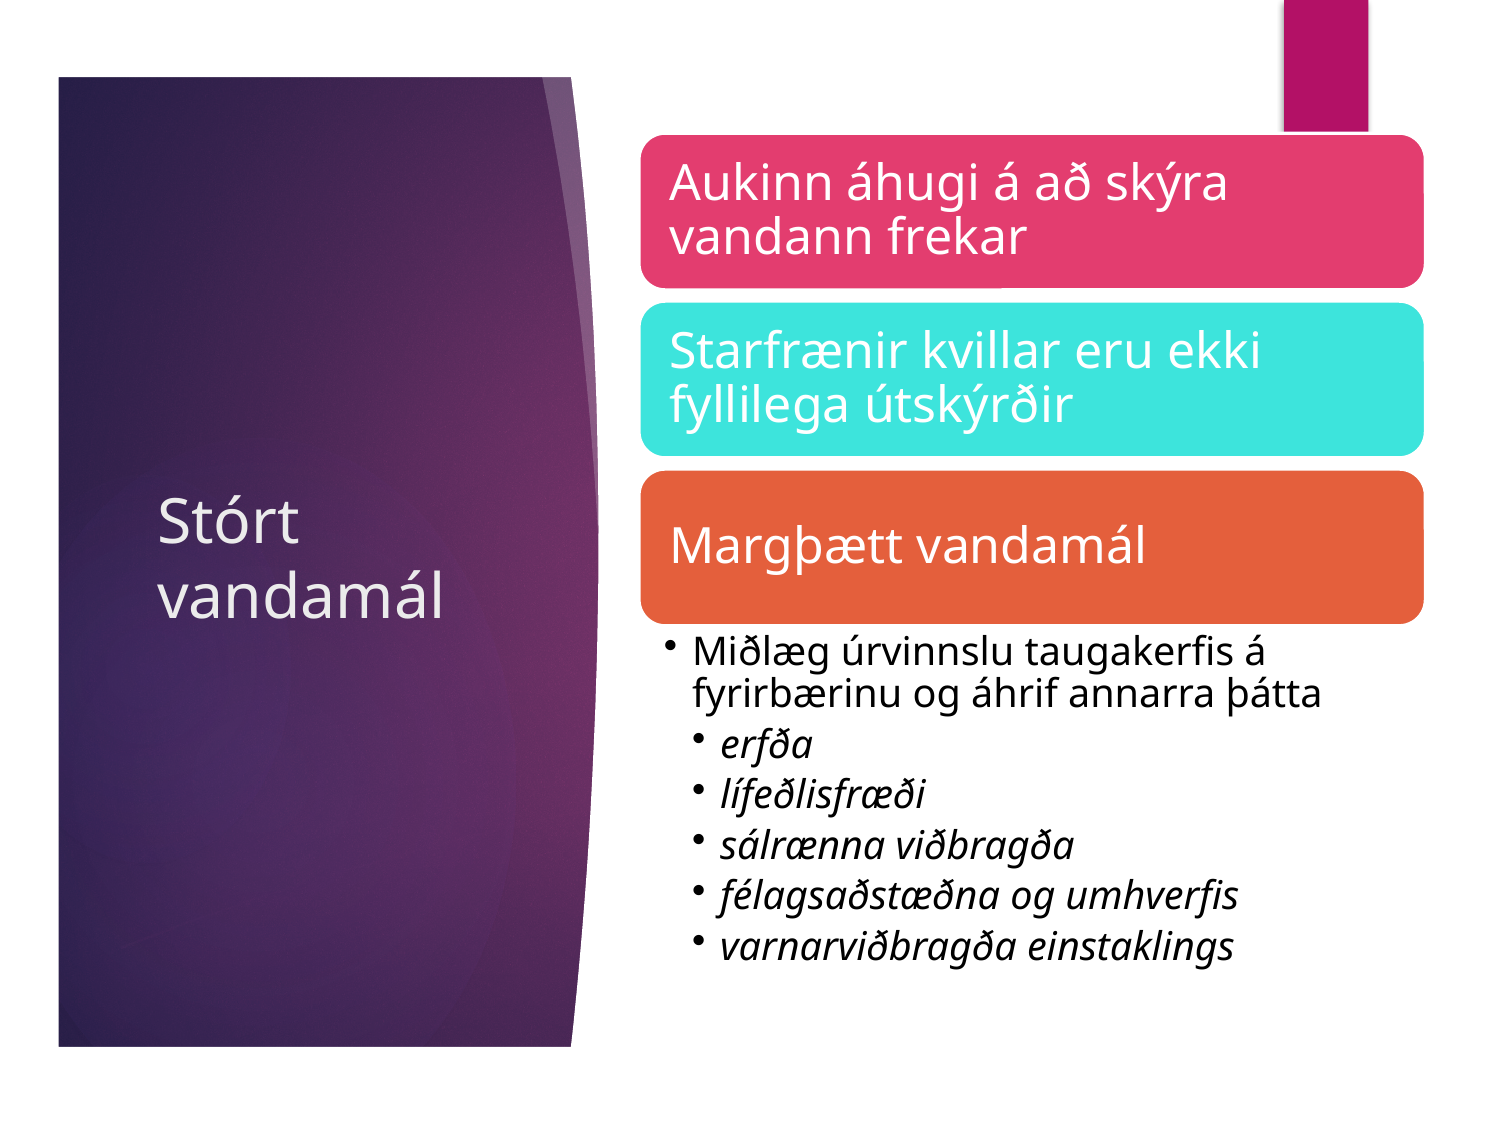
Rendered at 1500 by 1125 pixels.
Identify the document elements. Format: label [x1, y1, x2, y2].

list [638, 132, 1426, 994]
text_box [0, 0, 1500, 1125]
